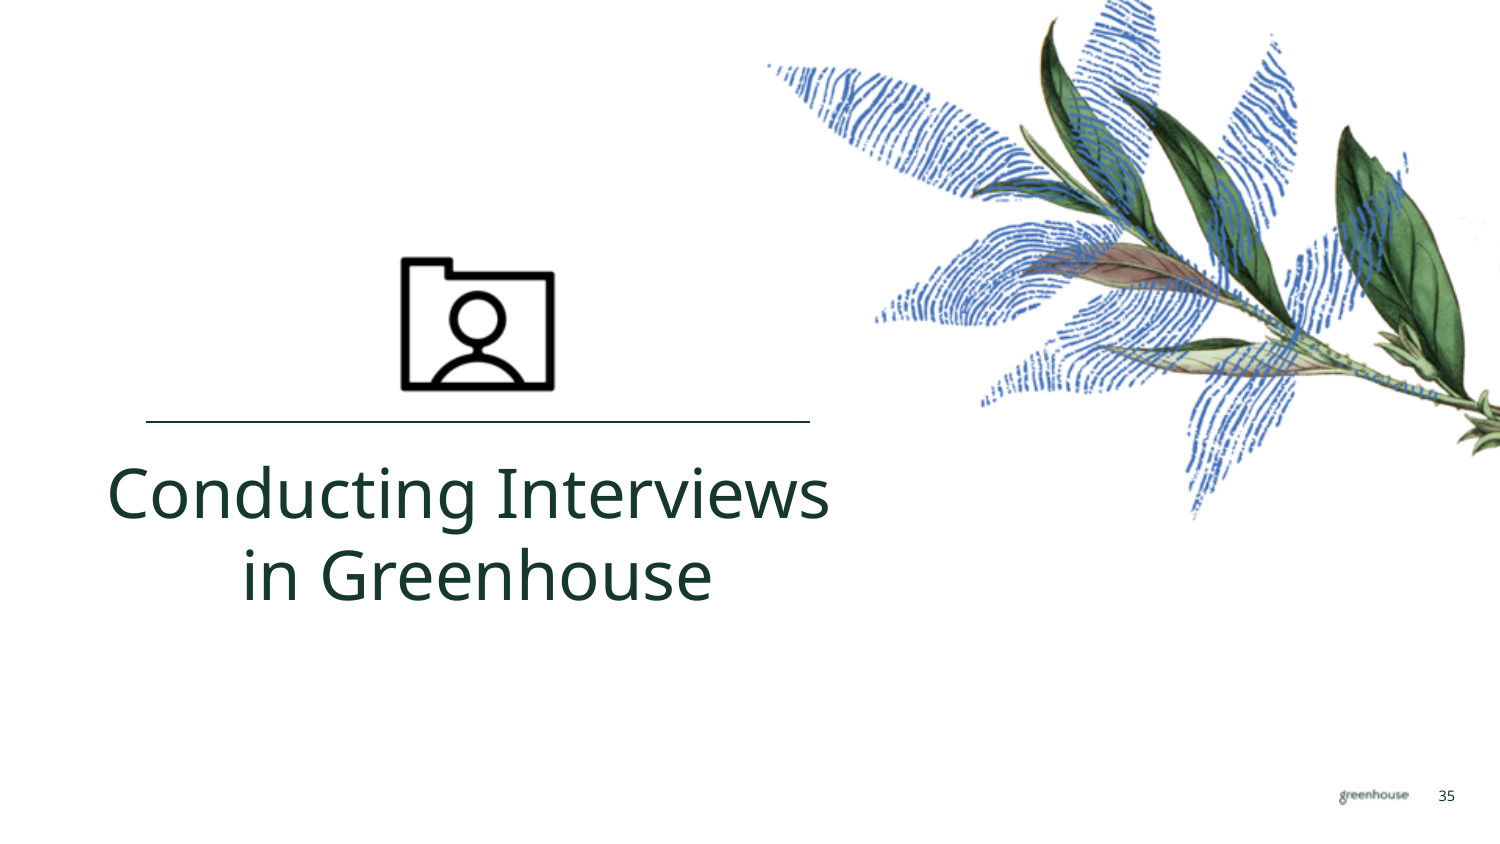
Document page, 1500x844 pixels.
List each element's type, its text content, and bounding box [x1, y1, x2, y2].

slide_number 35 [1417, 772, 1470, 833]
picture [0, 0, 1500, 844]
text_box Conducting Interviews in Greenhouse [58, 434, 898, 630]
